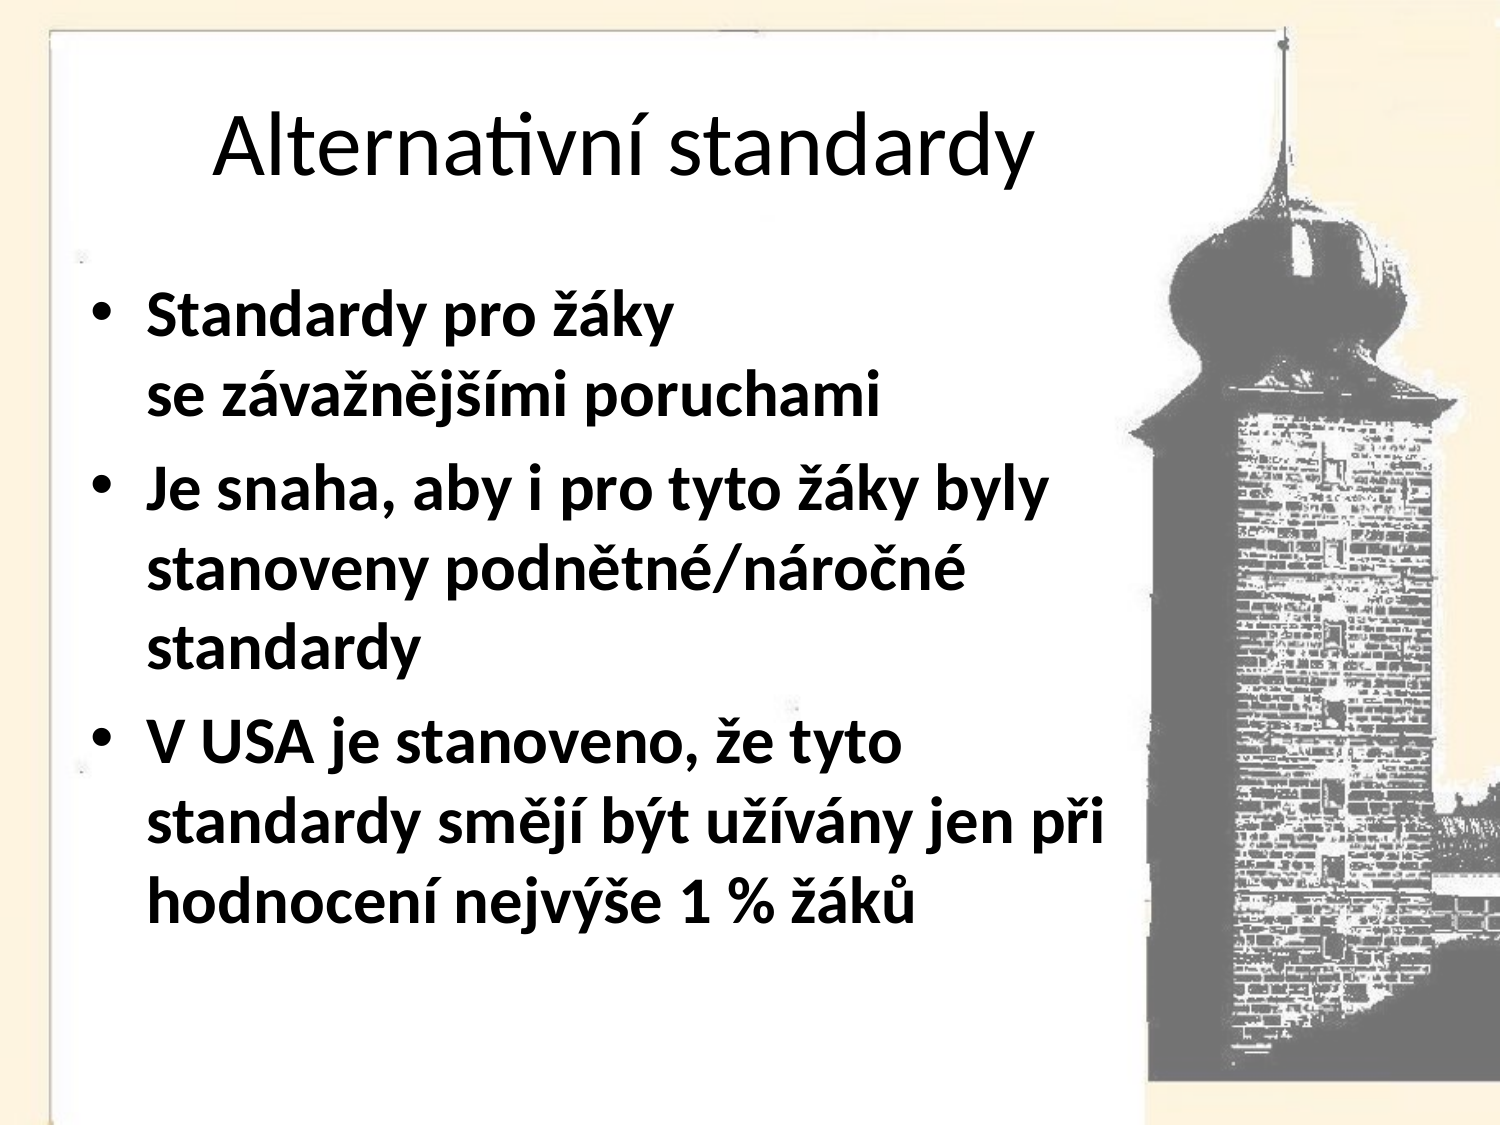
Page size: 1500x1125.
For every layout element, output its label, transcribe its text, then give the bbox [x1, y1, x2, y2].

title Alternativní standardy [74, 44, 1176, 233]
list Standardy pro žáky se závažnějšími poruchami Je snaha, aby i pro tyto žáky byly stanoveny podnětné/náročné standardy V USA je stanoveno, že tyto standardy smějí být užívány jen při hodnocení nejvýše 1 % žáků [74, 262, 1176, 1006]
